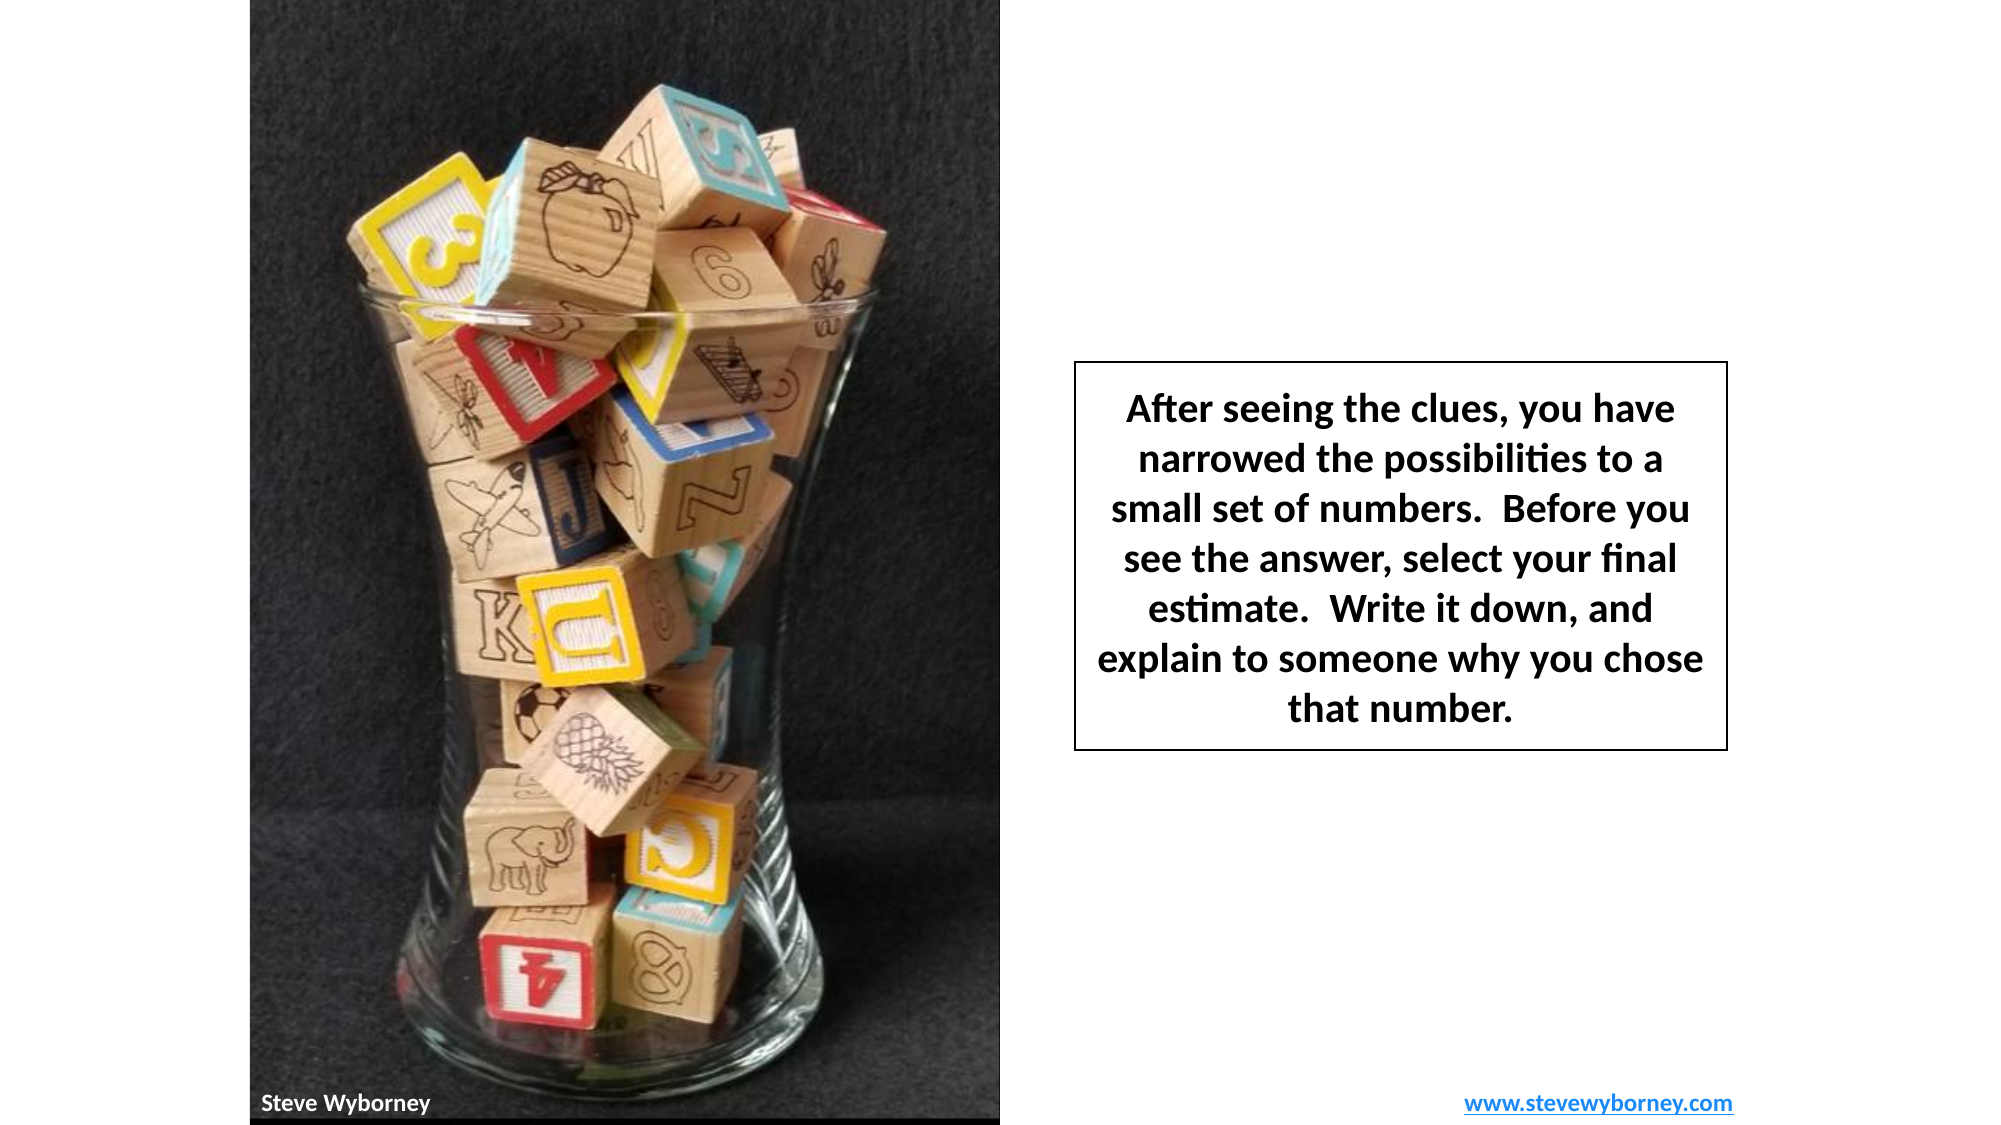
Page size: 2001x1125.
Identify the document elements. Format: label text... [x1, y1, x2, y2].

text_box After seeing the clues, you have narrowed the possibilities to a small set of numbers. Before you see the answer, select your final estimate. Write it down, and explain to someone why you chose that number. [1074, 361, 1728, 751]
text_box www.stevewyborney.com [1449, 1079, 1749, 1125]
picture [249, 0, 1000, 1125]
